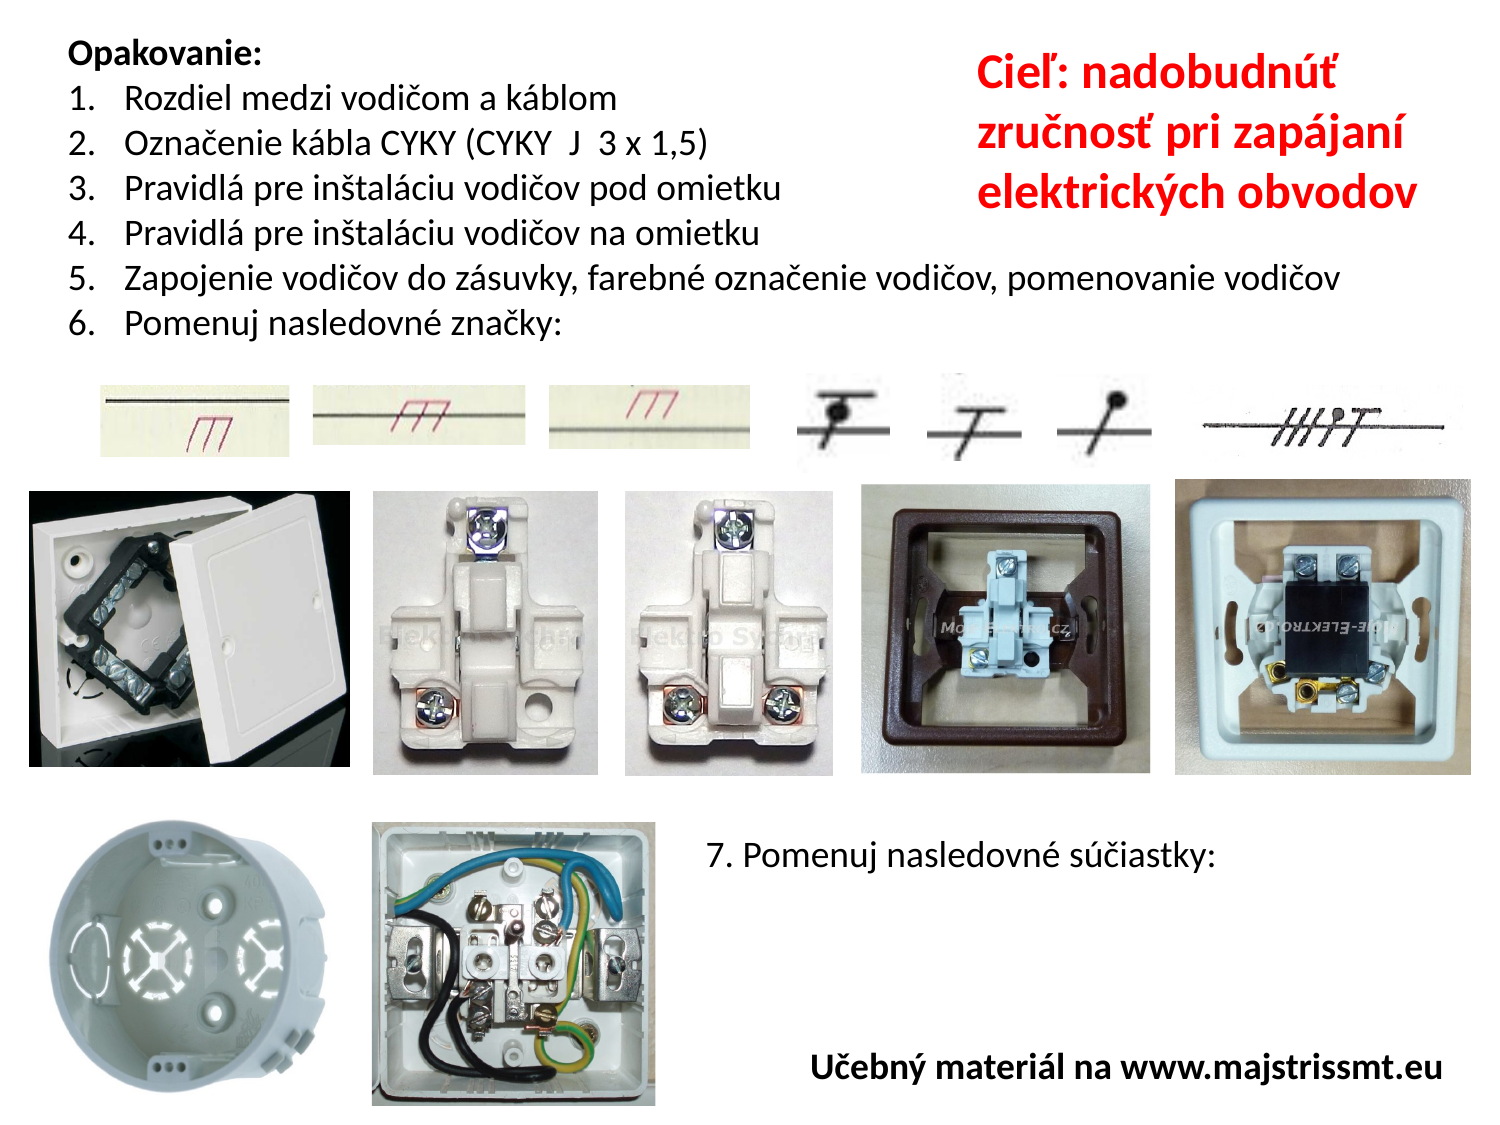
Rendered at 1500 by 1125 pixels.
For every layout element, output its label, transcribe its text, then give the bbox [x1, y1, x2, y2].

picture [625, 491, 833, 776]
text_box Učebný materiál na www.majstrissmt.eu [738, 1034, 1459, 1095]
picture [372, 491, 598, 776]
picture [312, 385, 526, 445]
picture [371, 822, 656, 1107]
text_box Cieľ: nadobudnúť zručnosť pri zapájaní elektrických obvodov [962, 31, 1500, 226]
picture [926, 373, 1022, 461]
text_box Opakovanie: Rozdiel medzi vodičom a káblom Označenie kábla CYKY (CYKY J 3 x 1,5) Pravidlá pre inštaláciu vodičov pod omietku Pravidlá pre inštaláciu vodičov na omietku Zapojenie vodičov do zásuvky, farebné označenie vodičov, pomenovanie vodičov Pomenuj nasledovné značky: [53, 20, 1447, 440]
picture [100, 385, 290, 457]
picture [1174, 479, 1471, 775]
picture [1186, 385, 1463, 462]
picture [796, 373, 1164, 788]
picture [548, 385, 751, 457]
picture [29, 798, 349, 1118]
text_box 7. Pomenuj nasledovné súčiastky: [690, 822, 1376, 882]
picture [29, 491, 350, 767]
